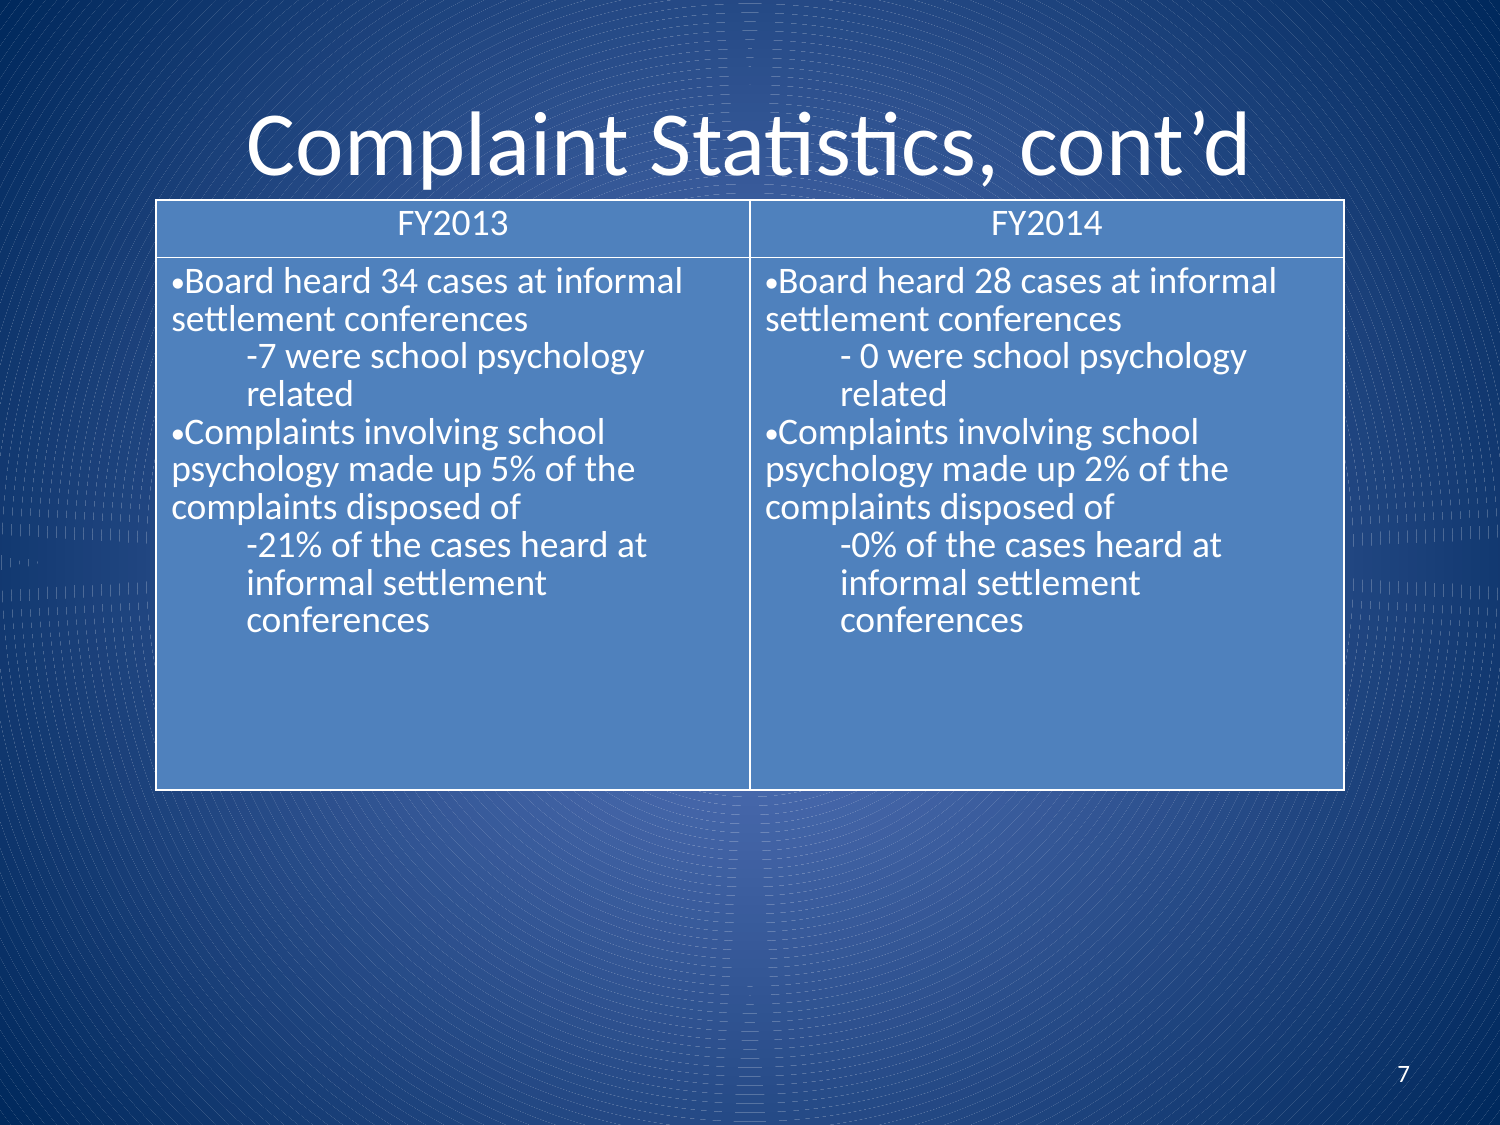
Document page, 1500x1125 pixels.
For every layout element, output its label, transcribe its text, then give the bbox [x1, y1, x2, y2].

table_cell Board heard 34 cases at informal settlement conferences -7 were school psychology related Complaints involving school psychology made up 5% of the complaints disposed of -21% of the cases heard at informal settlement conferences [157, 258, 749, 789]
table_header FY2014 [751, 201, 1343, 257]
table_cell Board heard 28 cases at informal settlement conferences - 0 were school psychology related Complaints involving school psychology made up 2% of the complaints disposed of -0% of the cases heard at informal settlement conferences [751, 258, 1343, 789]
table_header FY2013 [157, 201, 749, 257]
slide_number 7 [1074, 1042, 1425, 1103]
title Complaint Statistics, cont’d [75, 45, 1425, 233]
